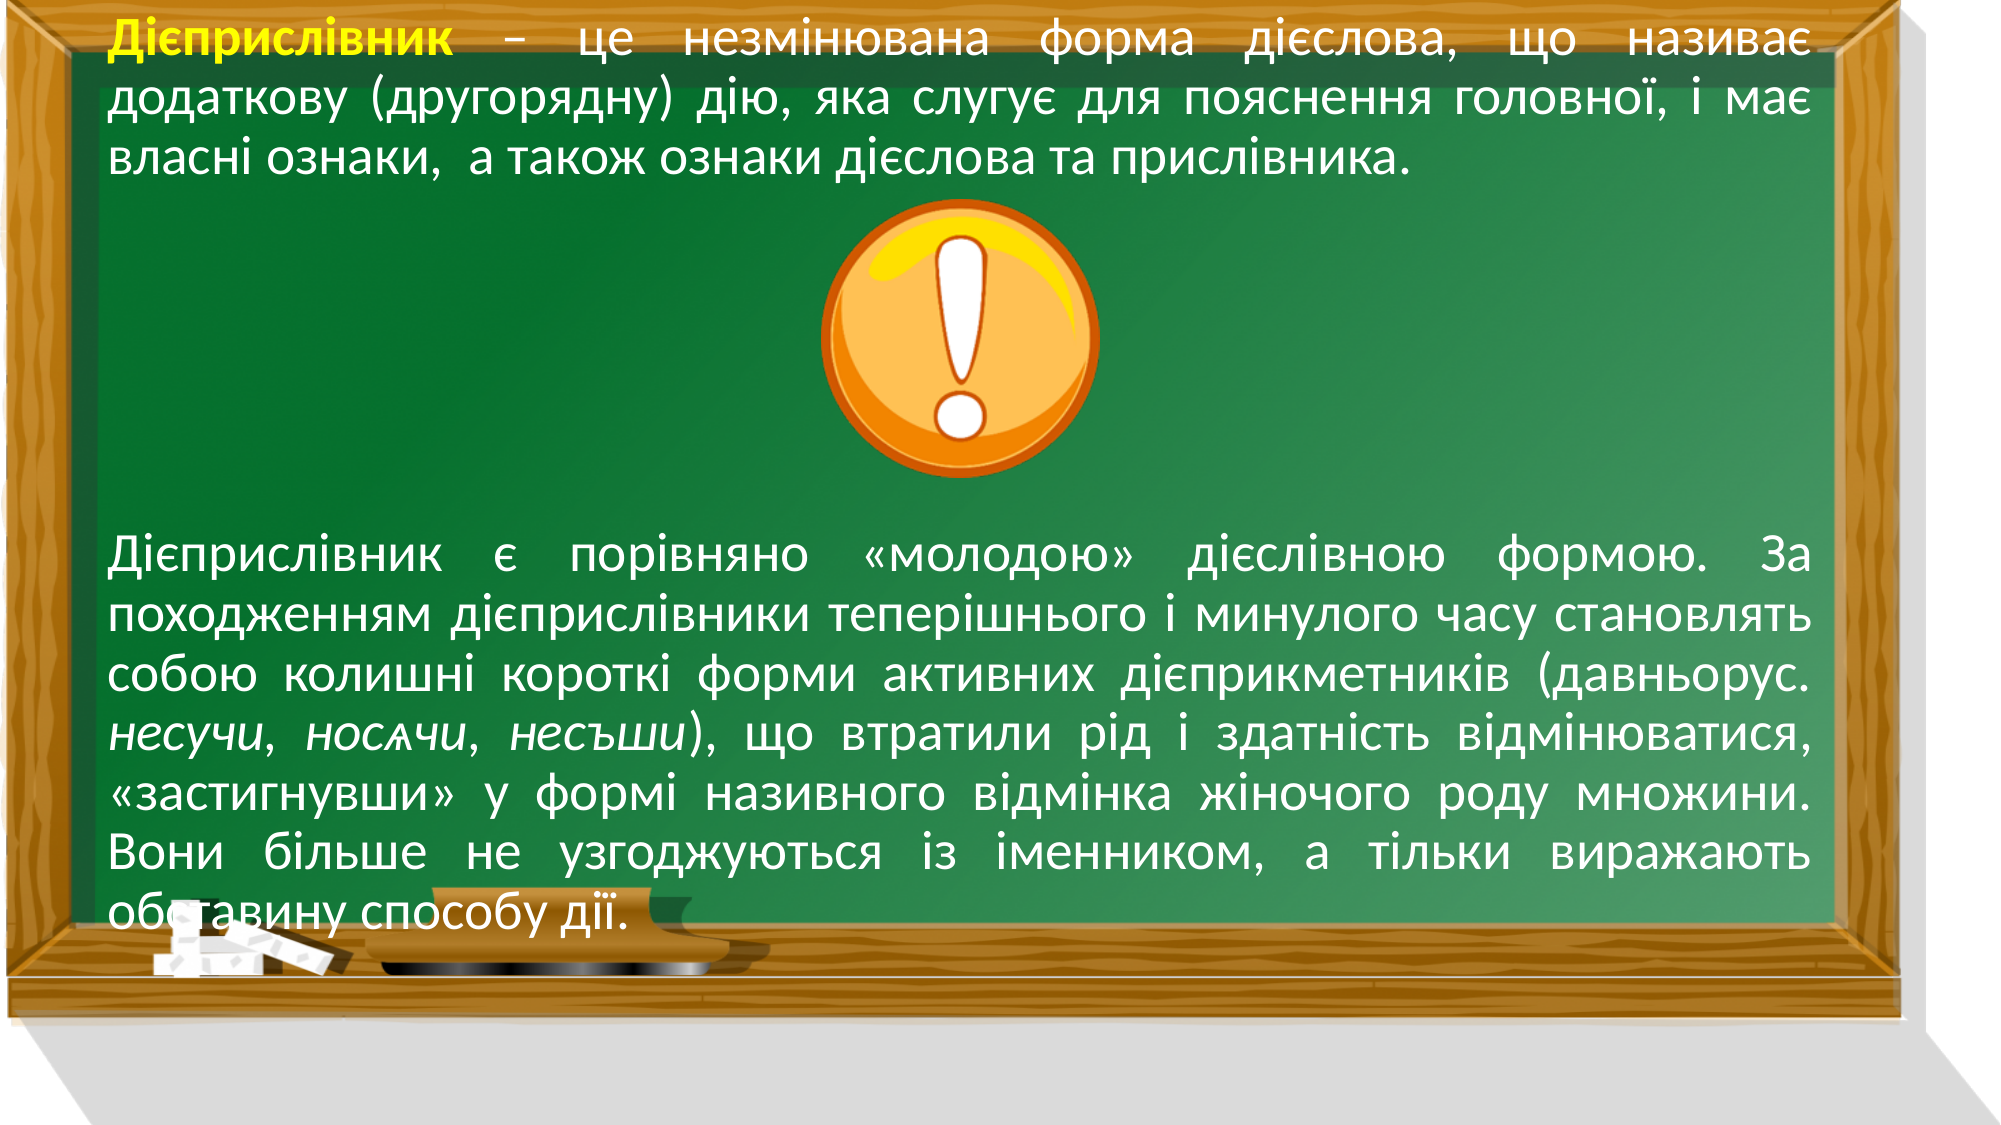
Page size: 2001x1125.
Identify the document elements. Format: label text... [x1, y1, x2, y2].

picture [821, 199, 1100, 478]
picture [0, 0, 2001, 1125]
list Дієприслівник – це незмінювана форма дієслова, що називає додаткову (другорядну) дію, яка слугує для пояснення головної, і має власні ознаки, а також ознаки дієслова та прислівника. Дієприслівник є порівняно «молодою» дієслівною формою. За походженням дієприслівники теперішнього і минулого часу становлять собою колишні короткі форми активних дієприкметників (давньорус. несучи, носѧчи, несъши), що втратили рід і здатність відмінюватися, «застигнувши» у формі називного відмінка жіночого роду множини. Вони більше не узгоджуються із іменником, а тільки виражають обставину способу дії. [92, 0, 1829, 956]
